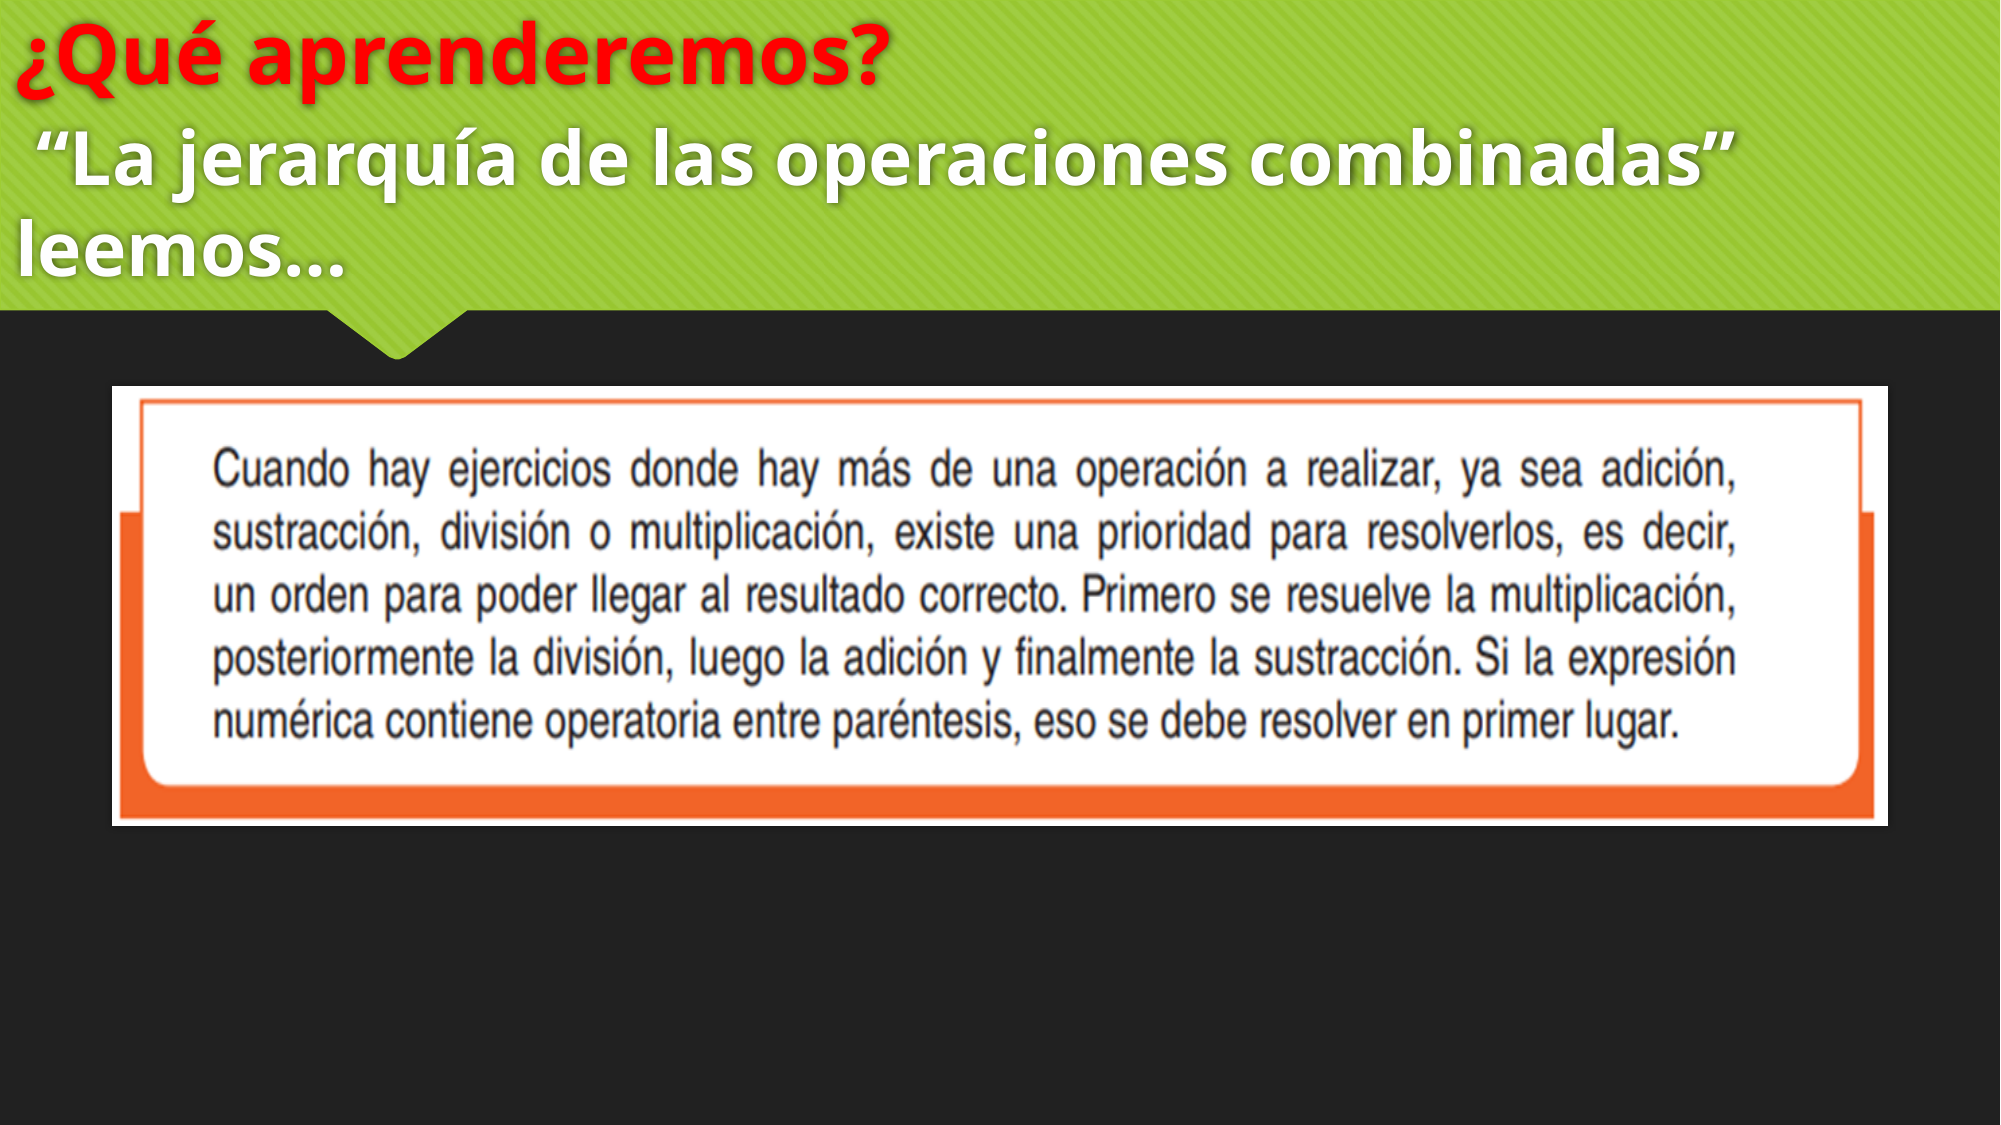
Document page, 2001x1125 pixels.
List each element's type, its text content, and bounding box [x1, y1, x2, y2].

title ¿Qué aprenderemos? “La jerarquía de las operaciones combinadas” leemos… [0, 0, 2000, 300]
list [112, 386, 1888, 827]
